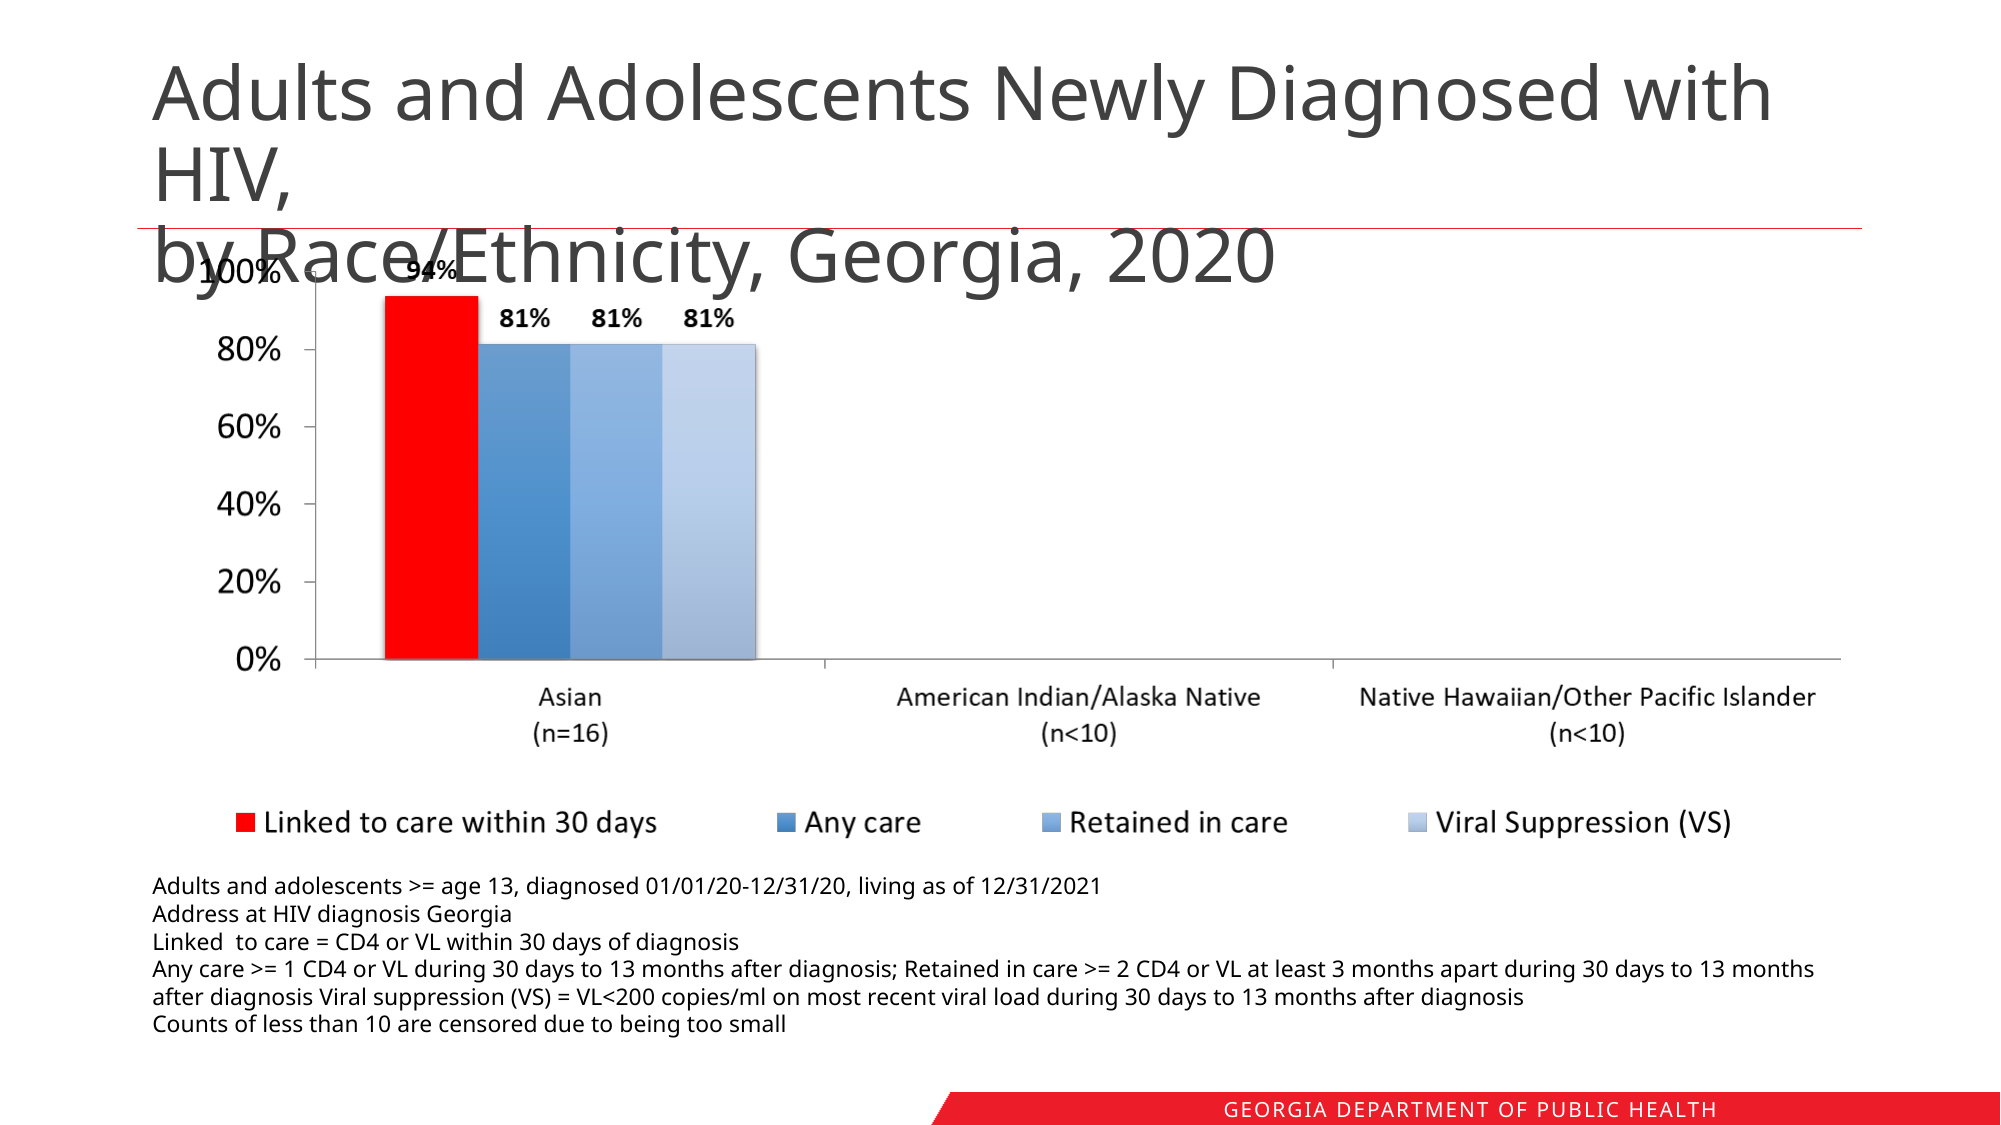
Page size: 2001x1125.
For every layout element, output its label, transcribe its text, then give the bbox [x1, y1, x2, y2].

text_box Adults and Adolescents Newly Diagnosed with HIV, by Race/Ethnicity, Georgia, 2020 [137, 48, 1863, 188]
text_box Adults and adolescents >= age 13, diagnosed 01/01/20-12/31/20, living as of 12/31/2021 Address at HIV diagnosis Georgia Linked to care = CD4 or VL within 30 days of diagnosis Any care >= 1 CD4 or VL during 30 days to 13 months after diagnosis; Retained in care >= 2 CD4 or VL at least 3 months apart during 30 days to 13 months after diagnosis Viral suppression (VS) = VL<200 copies/ml on most recent viral load during 30 days to 13 months after diagnosis Counts of less than 10 are censored due to being too small [137, 864, 1890, 1045]
picture [115, 245, 1841, 880]
picture [931, 1092, 2000, 1125]
chart [137, 292, 1863, 1021]
